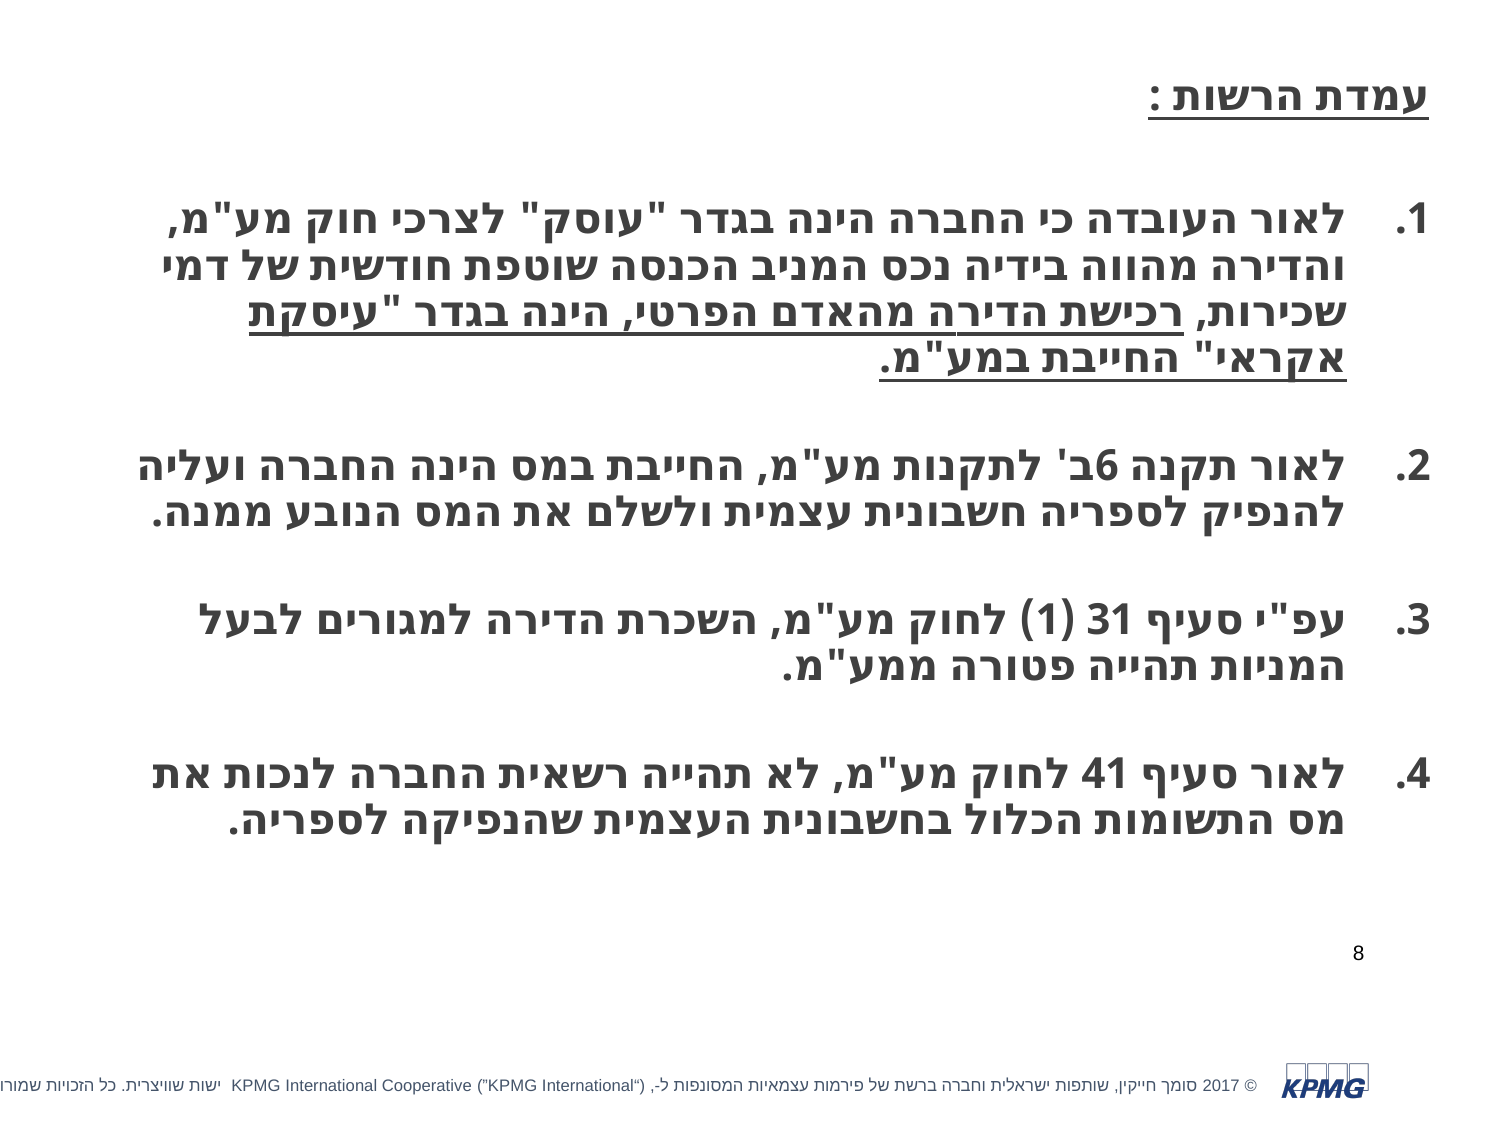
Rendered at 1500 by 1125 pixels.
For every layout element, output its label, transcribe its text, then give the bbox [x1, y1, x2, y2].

slide_number 8 [1041, 922, 1380, 982]
list עמדת הרשות : לאור העובדה כי החברה הינה בגדר "עוסק" לצרכי חוק מע"מ, והדירה מהווה בידיה נכס המניב הכנסה שוטפת חודשית של דמי שכירות, רכישת הדירה מהאדם הפרטי, הינה בגדר "עיסקת אקראי" החייבת במע"מ. לאור תקנה 6ב' לתקנות מע"מ, החייבת במס הינה החברה ועליה להנפיק לספריה חשבונית עצמית ולשלם את המס הנובע ממנה. עפ"י סעיף 31 (1) לחוק מע"מ, השכרת הדירה למגורים לבעל המניות תהייה פטורה ממע"מ. לאור סעיף 41 לחוק מע"מ, לא תהייה רשאית החברה לנכות את מס התשומות הכלול בחשבונית העצמית שהנפיקה לספריה. [112, 66, 1463, 974]
